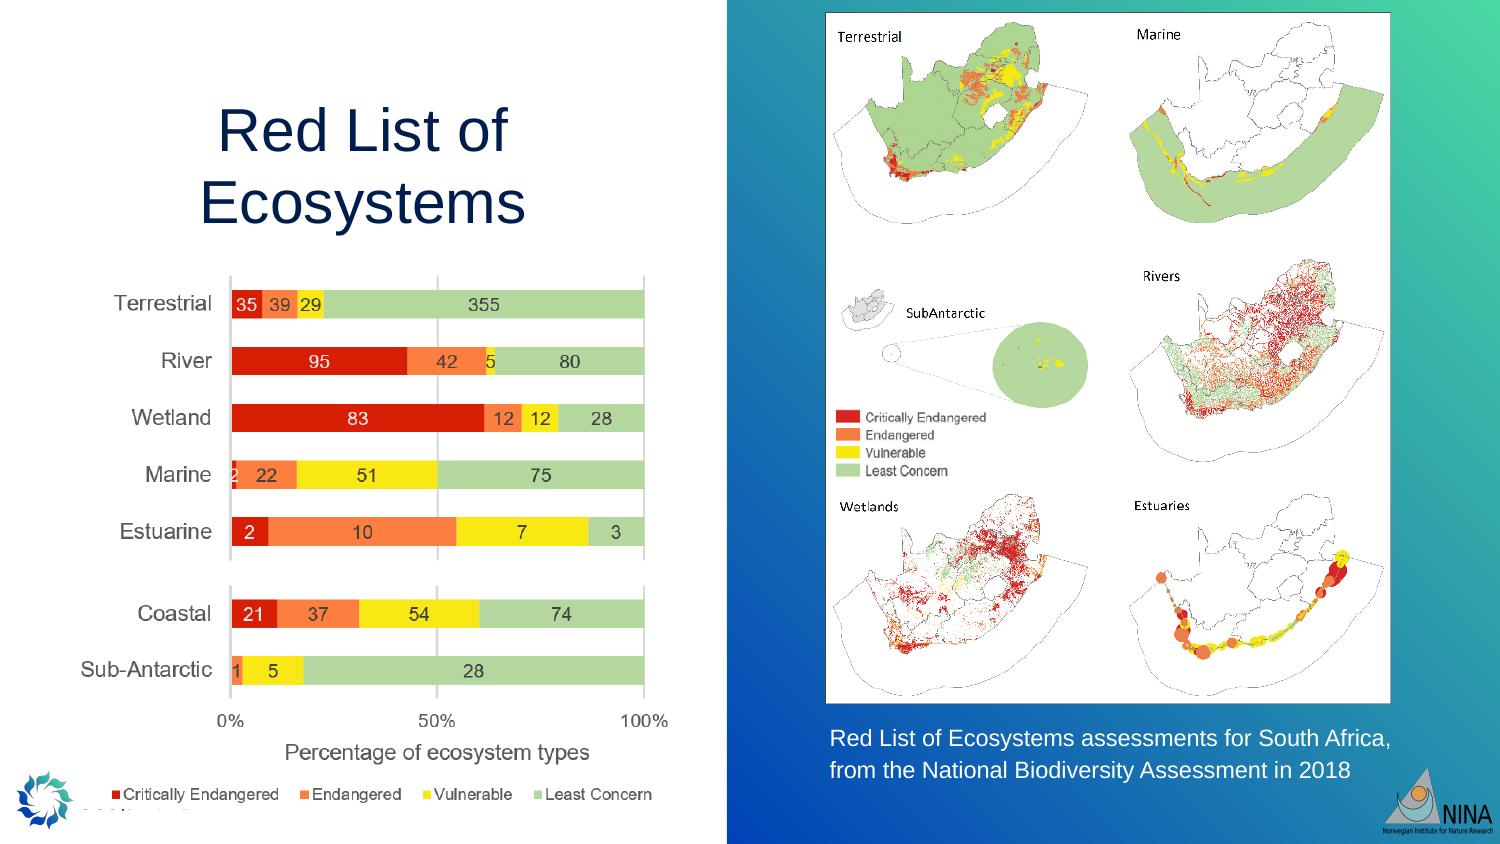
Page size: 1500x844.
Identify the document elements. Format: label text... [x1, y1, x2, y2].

picture [16, 251, 691, 830]
picture [824, 12, 1391, 704]
list Red List of Ecosystems assessments for South Africa, from the National Biodiversity Assessment in 2018 [794, 703, 1425, 827]
picture [1383, 767, 1493, 836]
title Red List of Ecosystems [51, 75, 675, 252]
